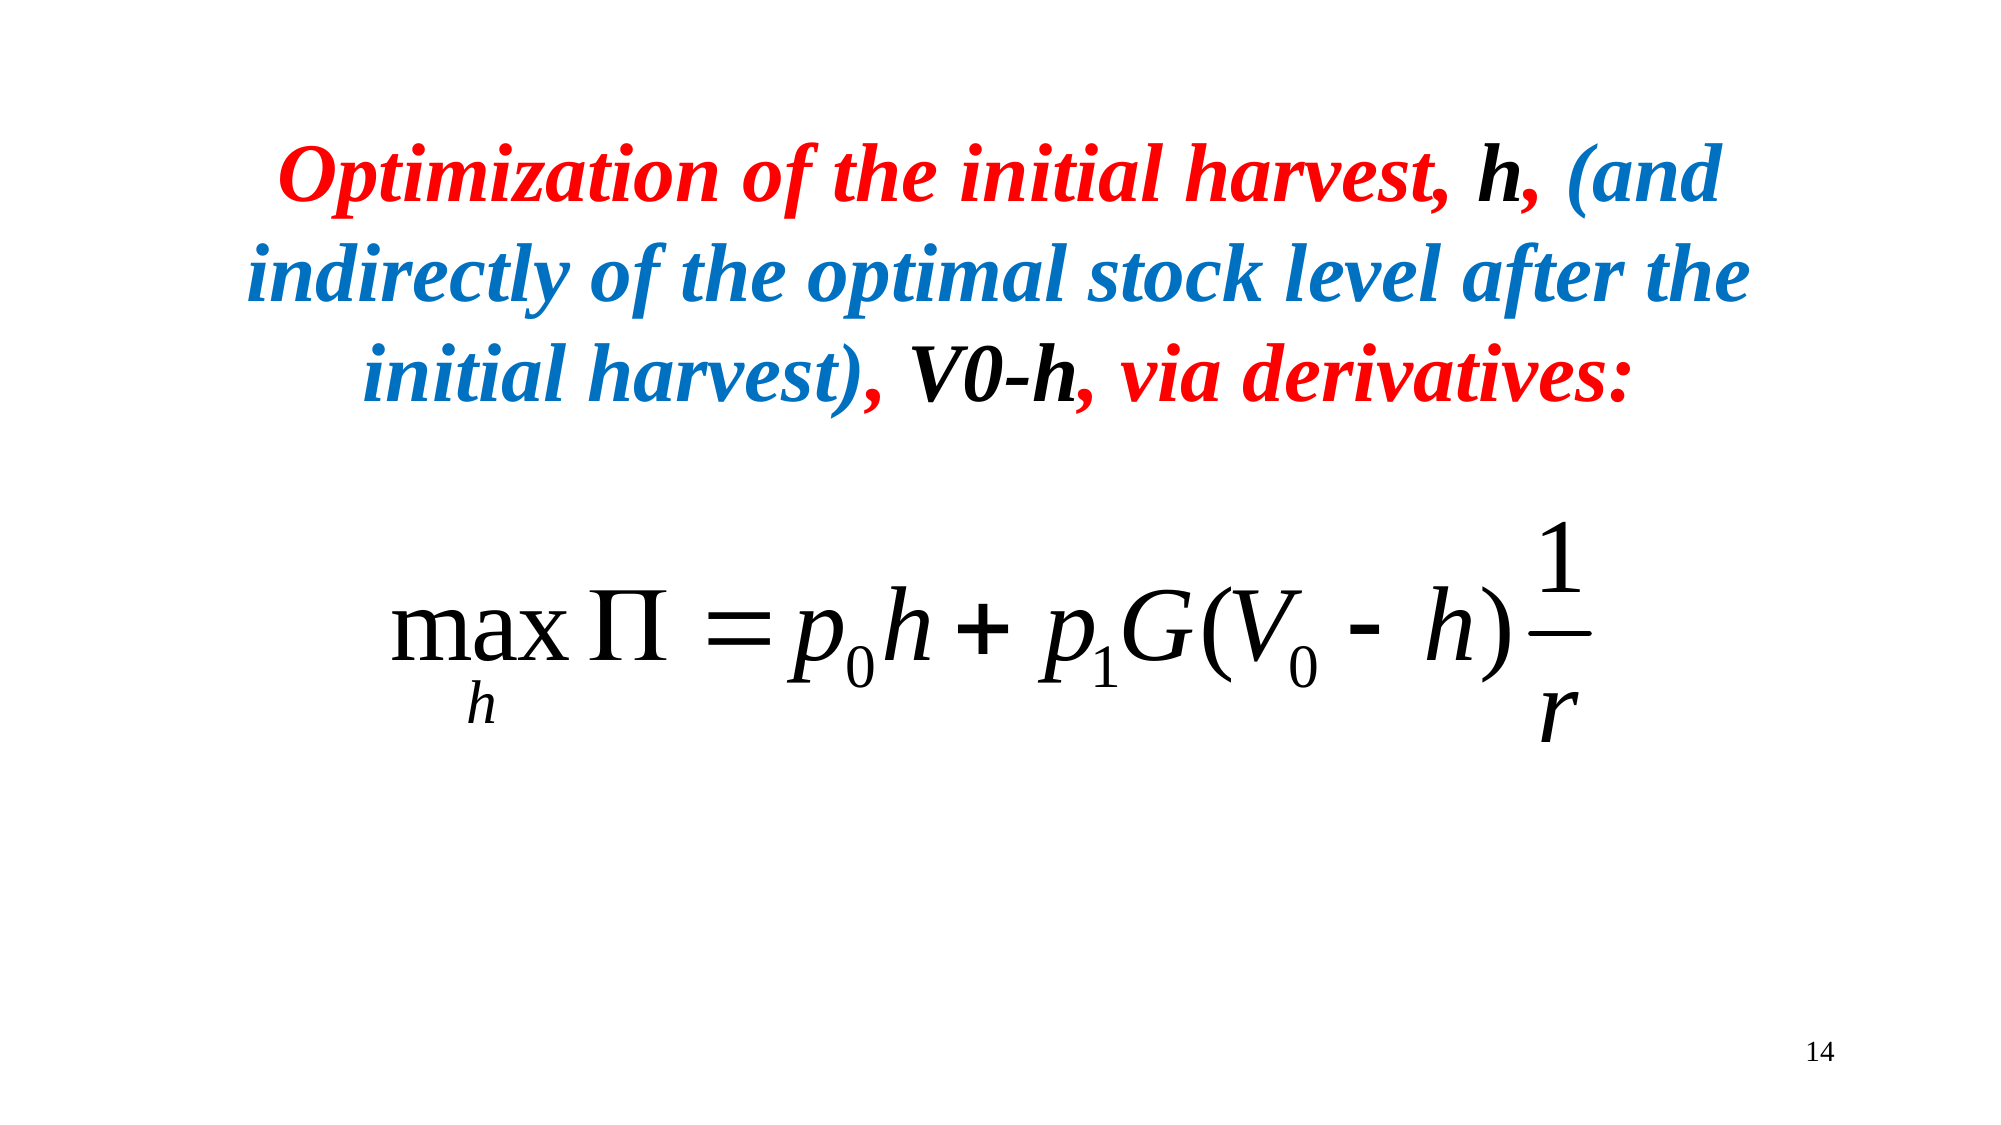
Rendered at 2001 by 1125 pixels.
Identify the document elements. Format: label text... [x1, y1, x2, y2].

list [373, 491, 1615, 767]
title Optimization of the initial harvest, h, (and indirectly of the optimal stock level after the initial harvest), V0-h, via derivatives: [150, 174, 1850, 363]
slide_number 14 [1433, 1025, 1850, 1100]
